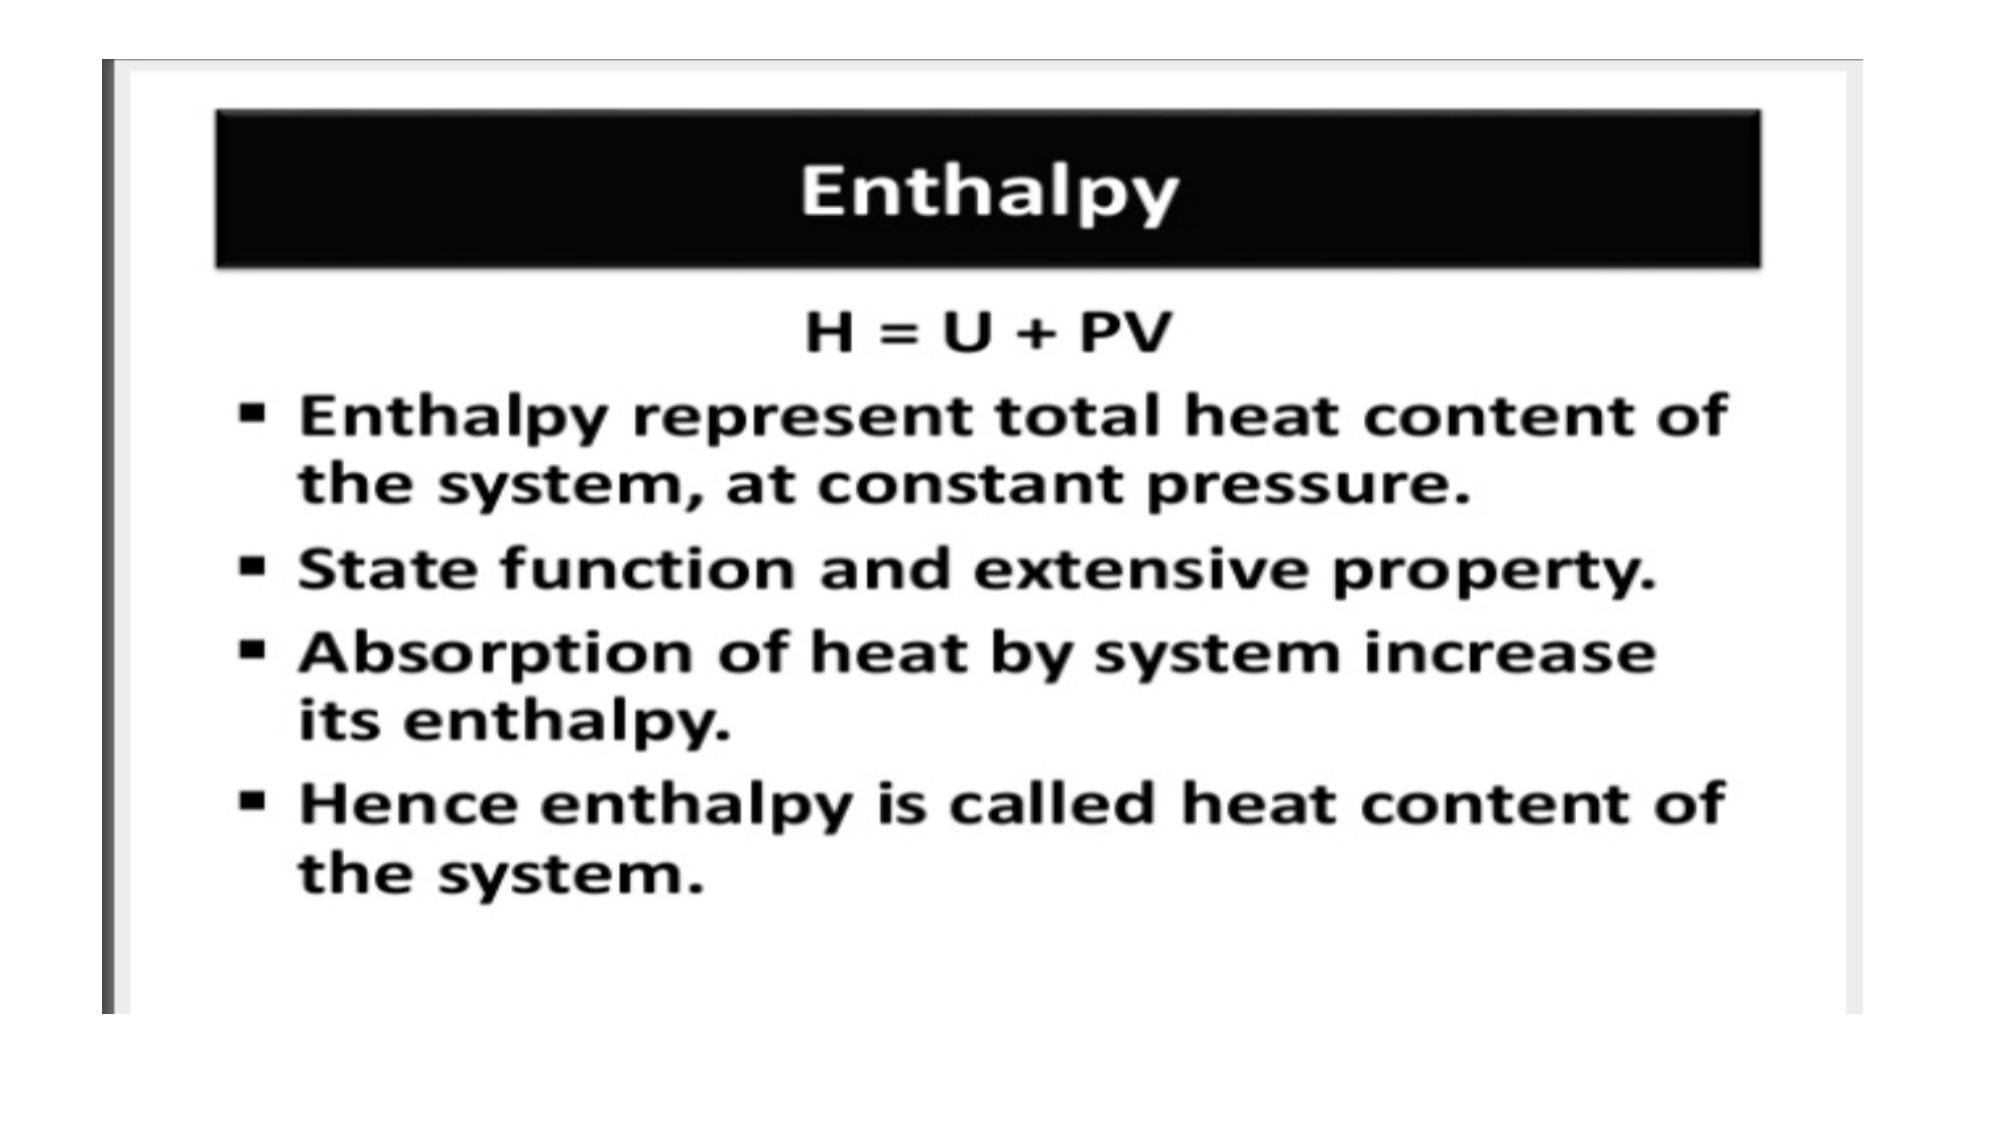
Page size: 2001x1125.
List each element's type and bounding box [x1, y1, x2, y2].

list [102, 59, 1863, 1014]
